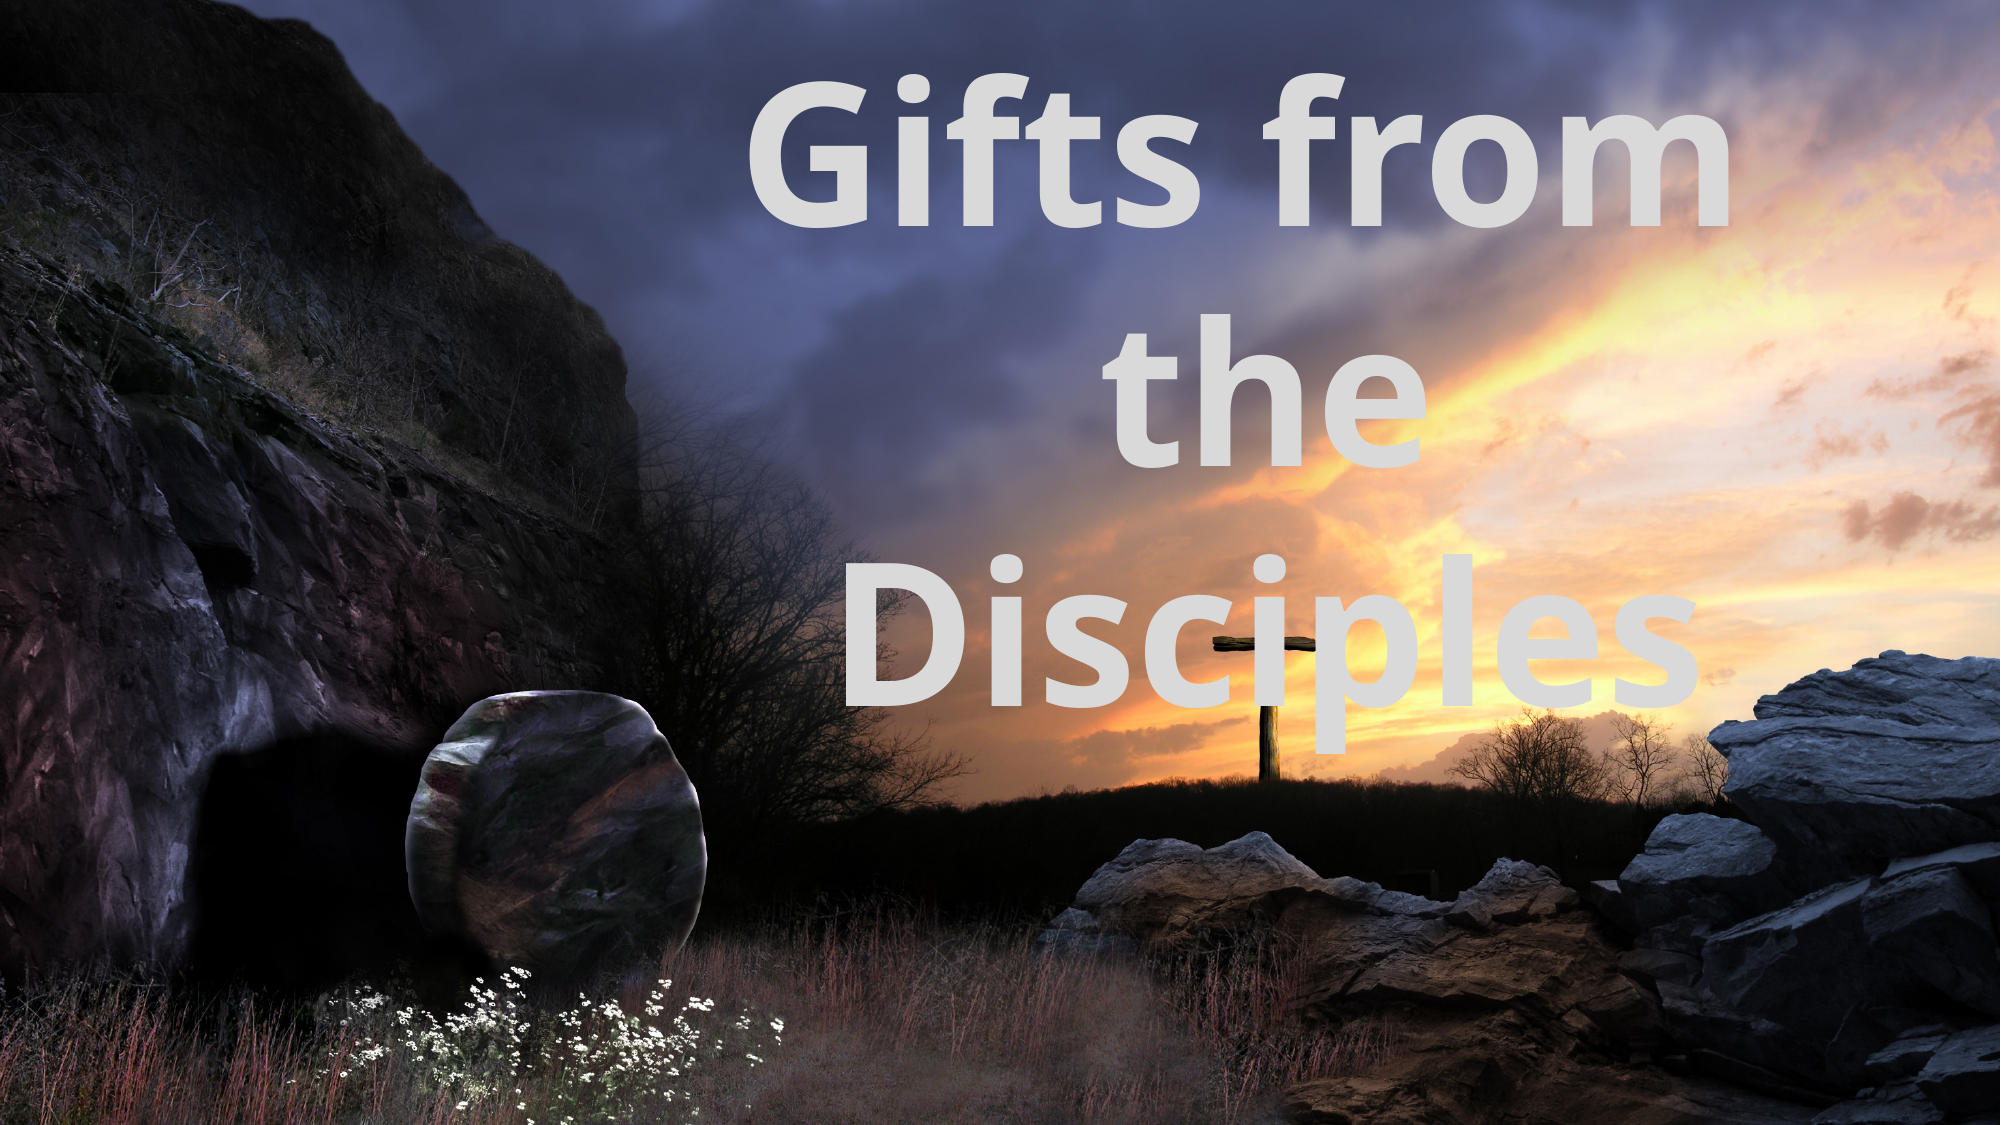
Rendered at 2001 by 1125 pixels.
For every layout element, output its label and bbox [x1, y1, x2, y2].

list [0, 0, 2000, 1125]
